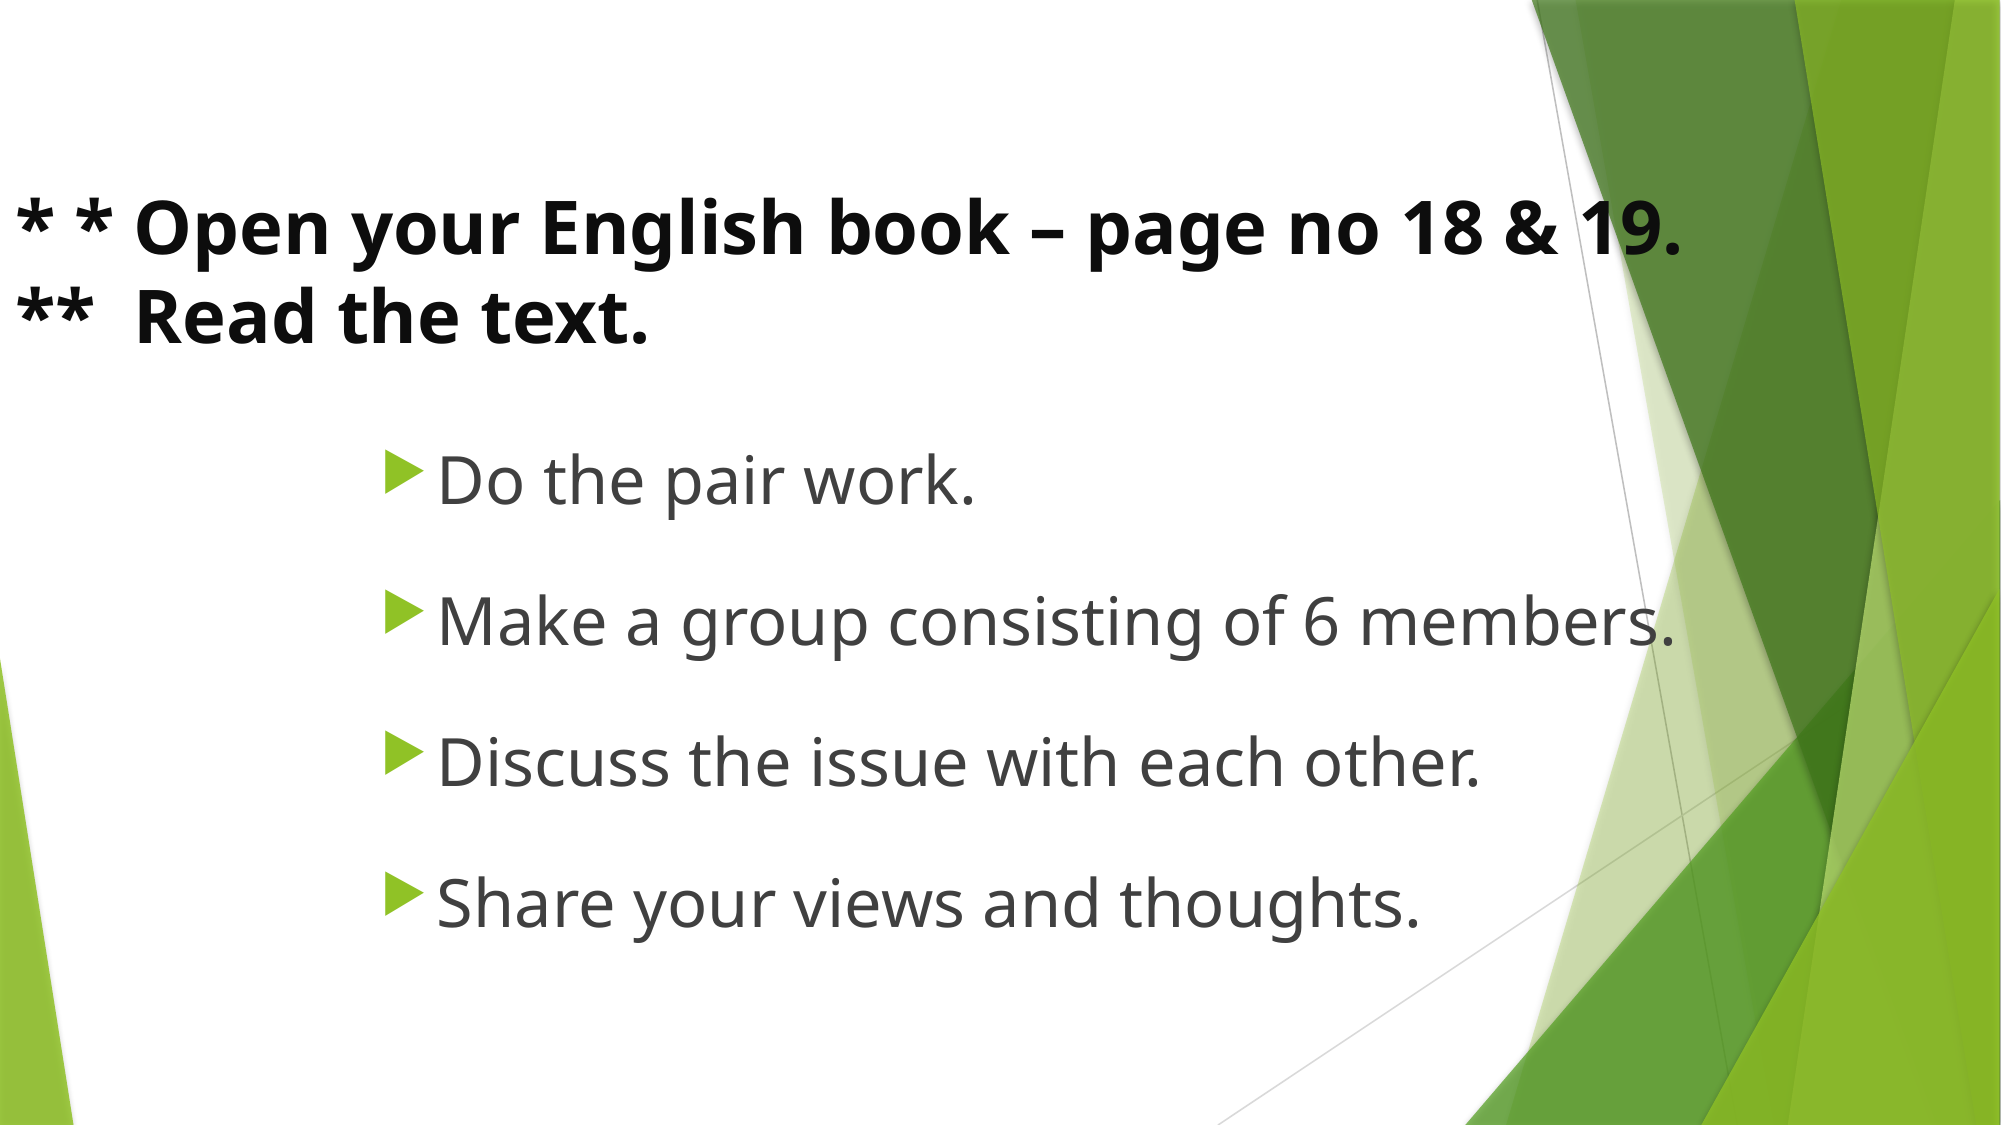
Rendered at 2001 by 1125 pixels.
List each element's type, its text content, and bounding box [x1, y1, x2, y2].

title * * Open your English book – page no 18 & 19. ** Read the text. [0, 173, 1725, 391]
list Do the pair work. Make a group consisting of 6 members. Discuss the issue with each other. Share your views and thoughts. [365, 390, 1716, 1024]
